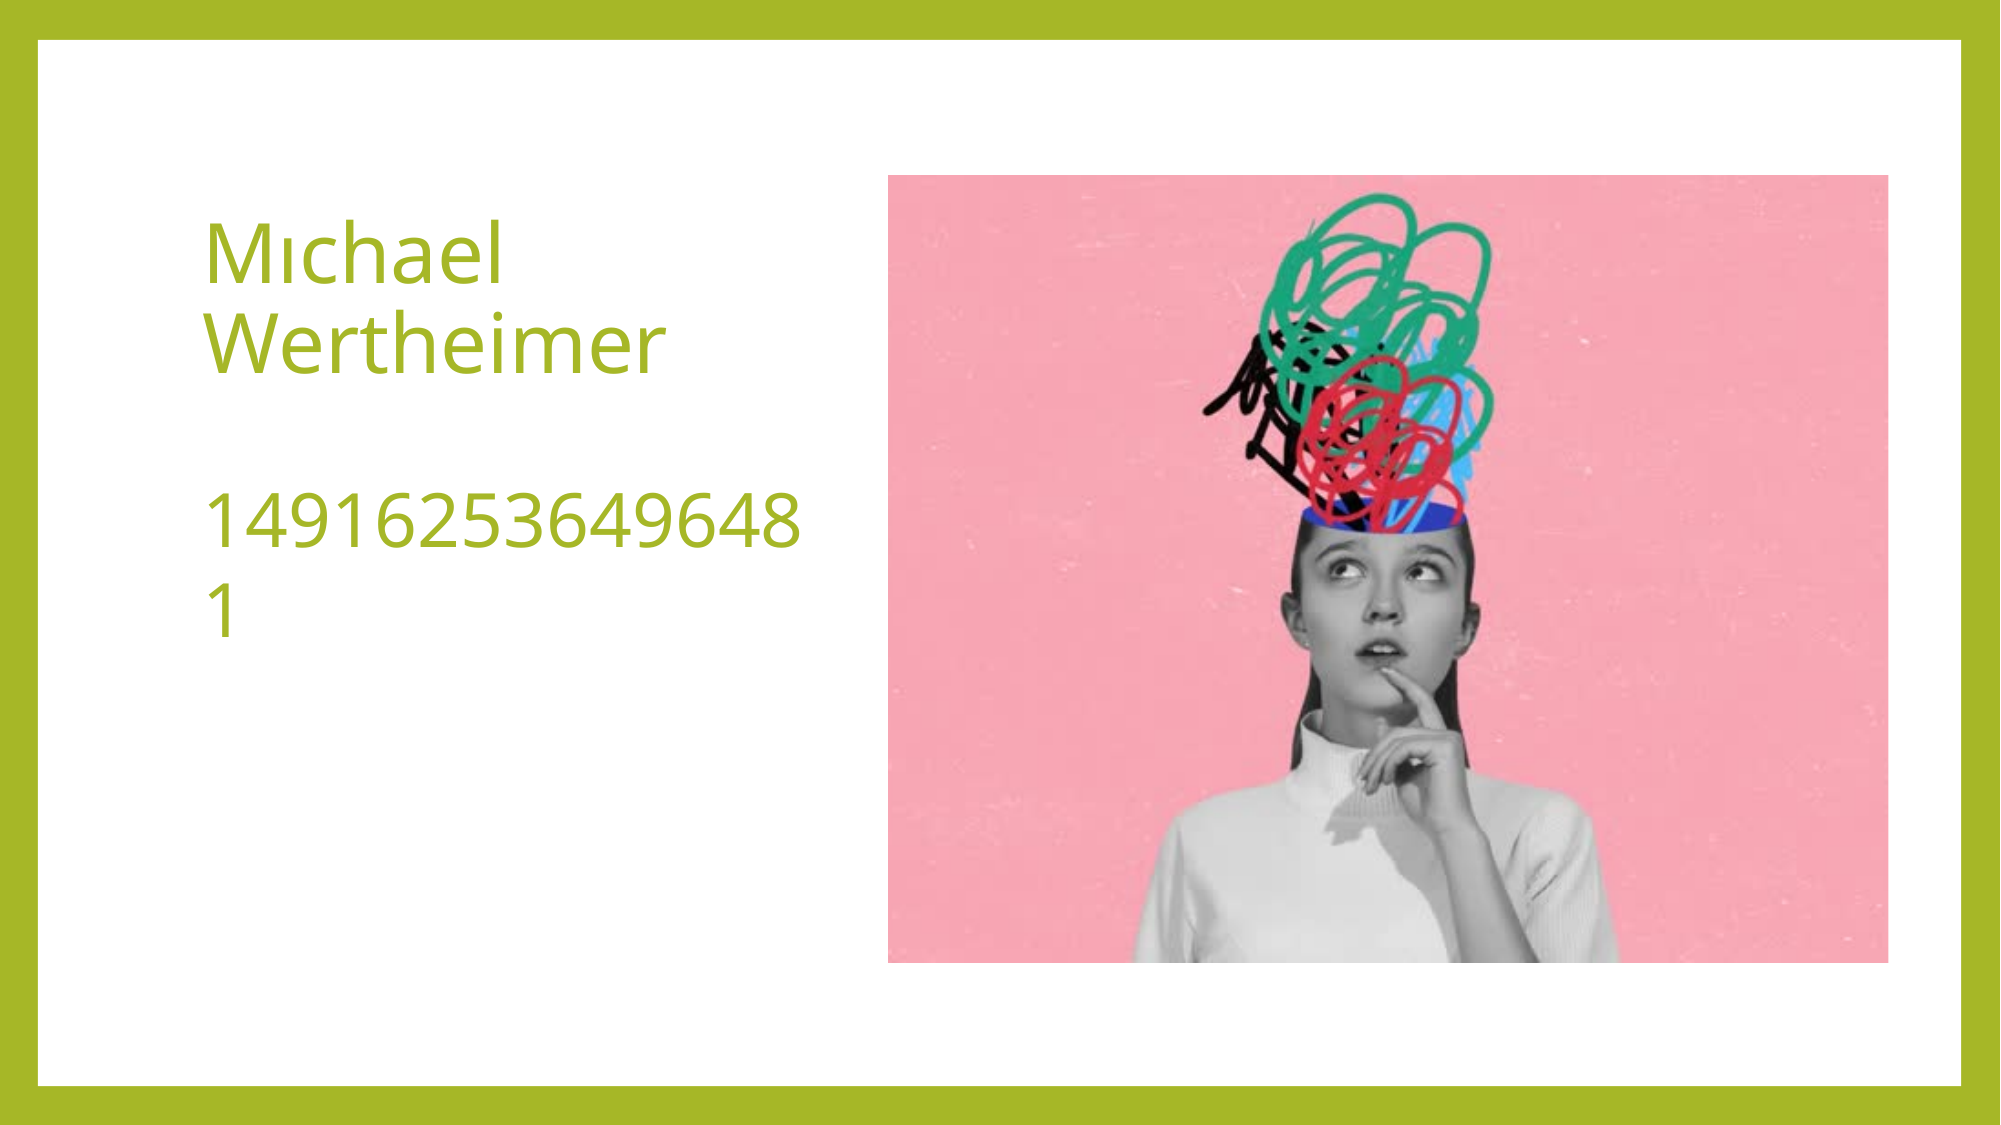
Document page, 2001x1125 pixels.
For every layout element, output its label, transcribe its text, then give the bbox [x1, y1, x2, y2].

list 149162536496481 [187, 464, 833, 938]
picture [887, 175, 1889, 964]
title Mıchael Wertheimer [187, 179, 833, 400]
